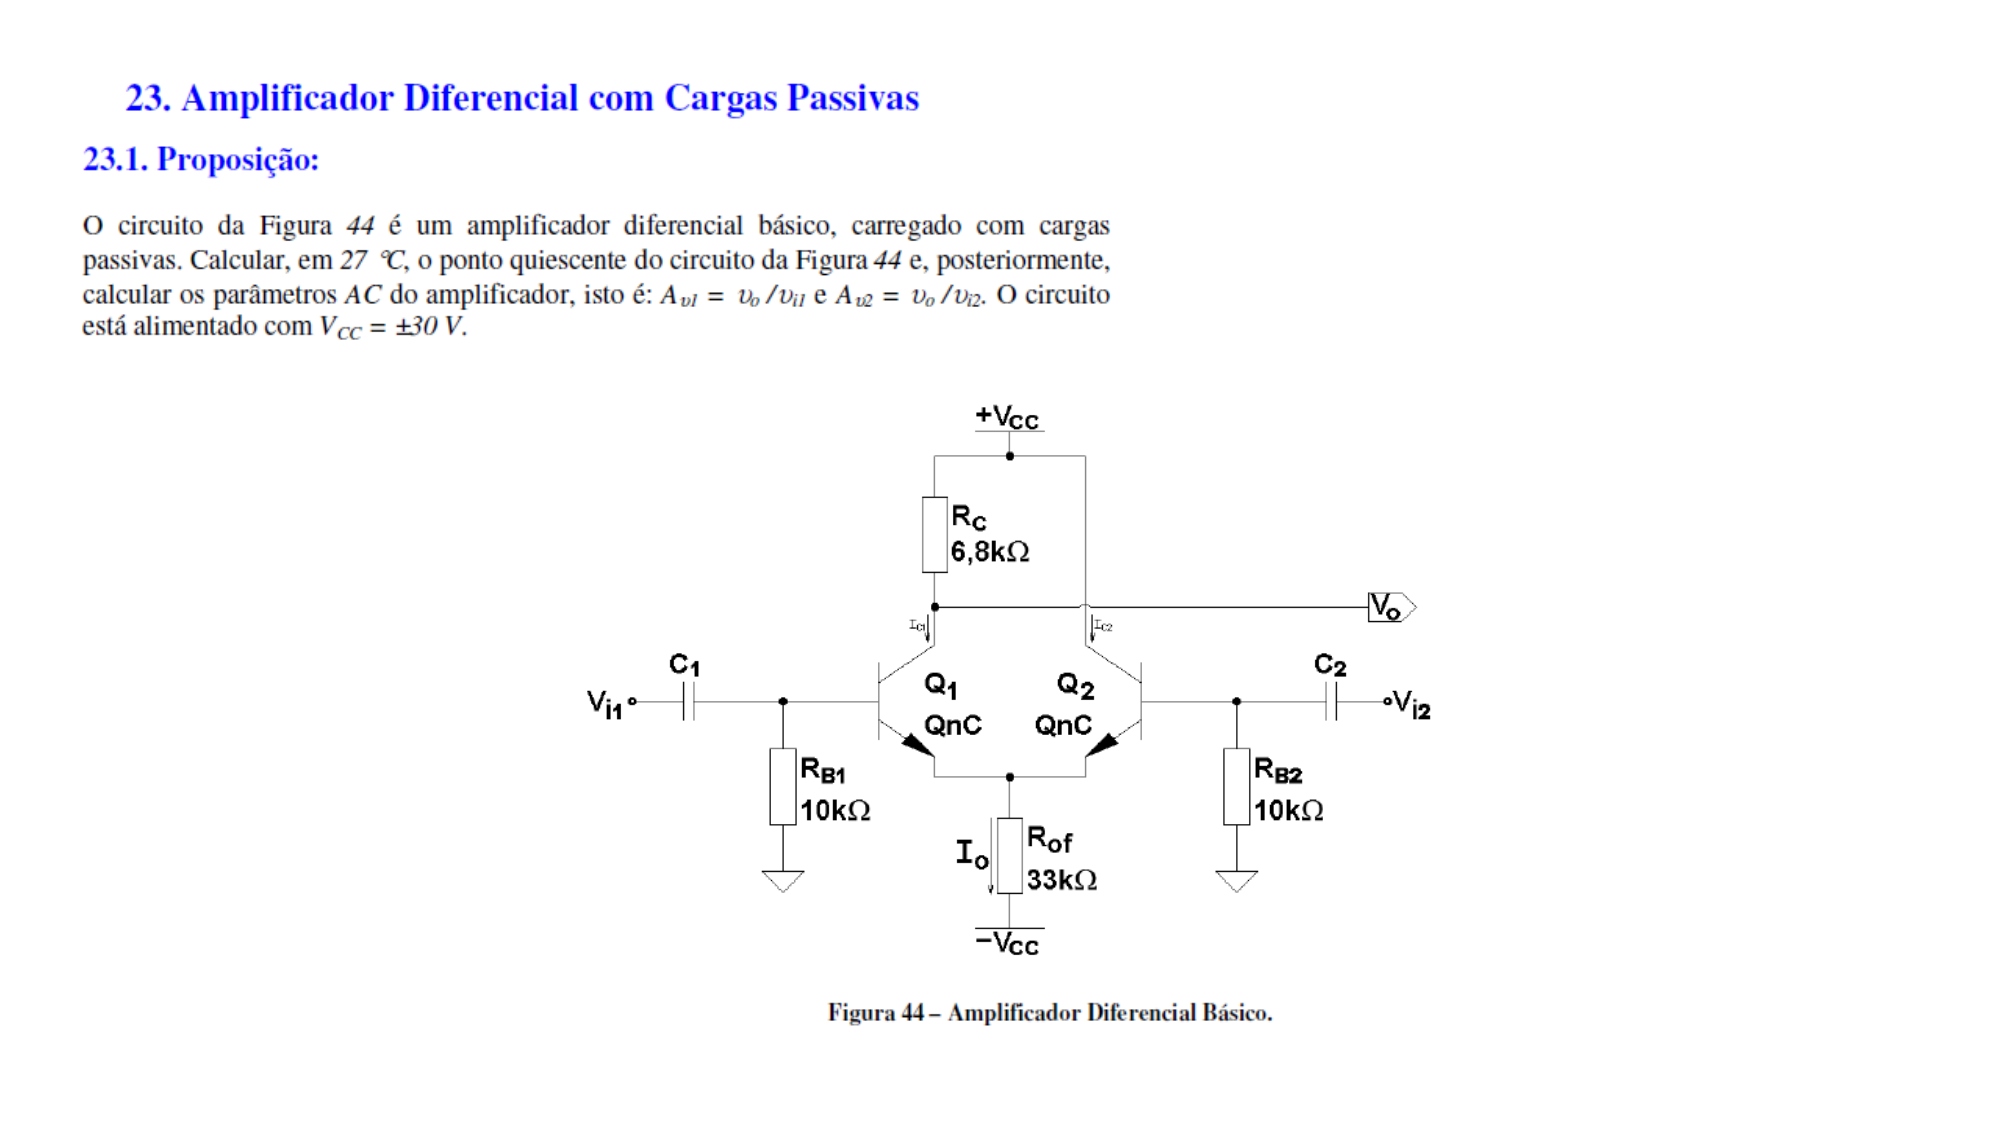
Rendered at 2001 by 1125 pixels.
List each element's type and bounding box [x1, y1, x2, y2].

picture [559, 379, 1491, 968]
picture [811, 984, 1286, 1037]
picture [67, 70, 1157, 376]
